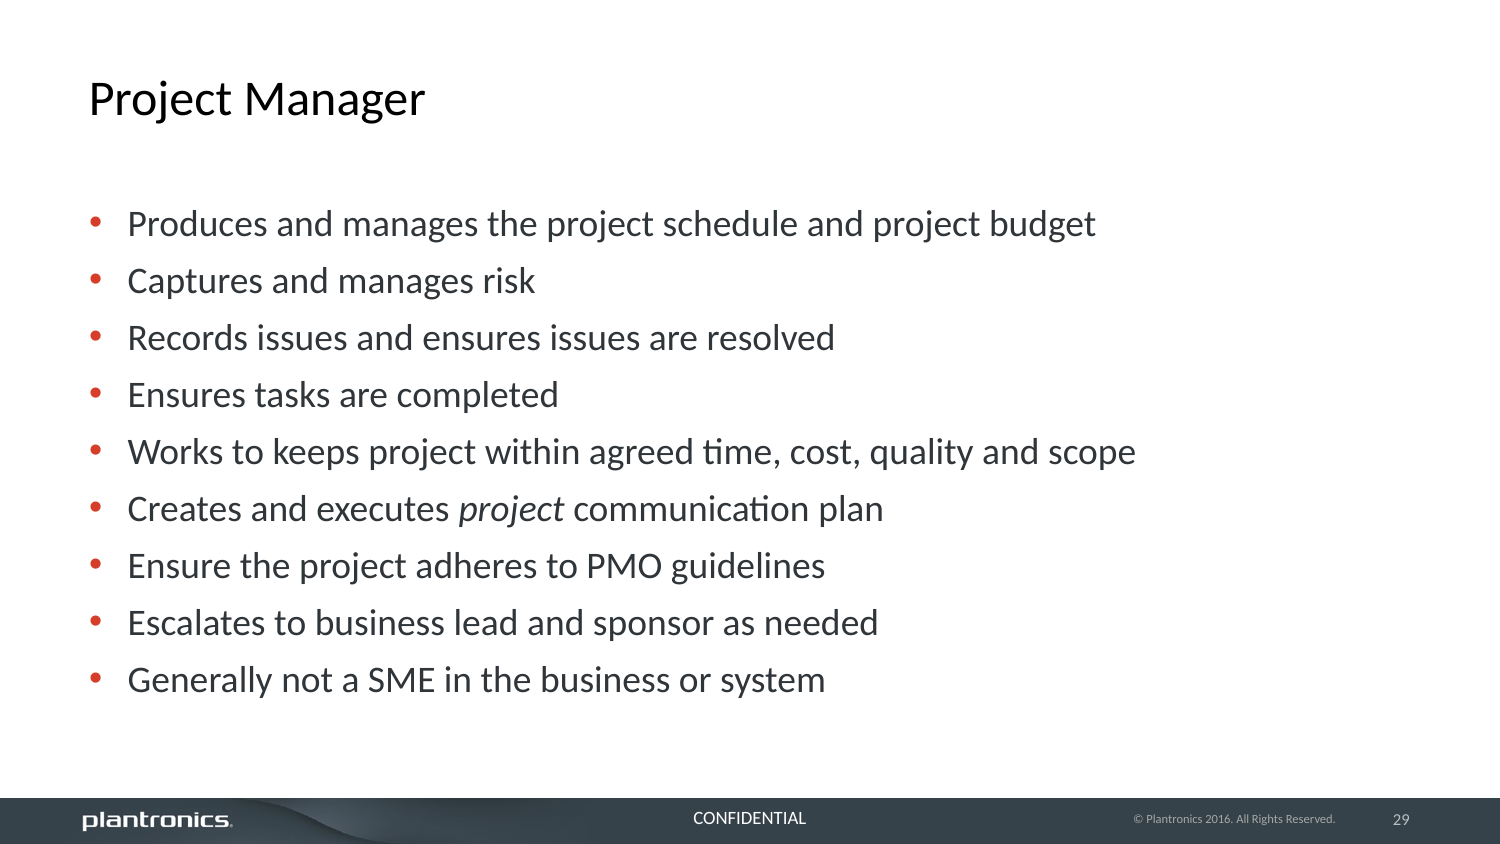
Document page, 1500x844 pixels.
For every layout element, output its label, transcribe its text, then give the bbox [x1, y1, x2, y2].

title Project Manager [73, 39, 1424, 151]
slide_number 29 [1353, 796, 1425, 842]
footer © Plantronics 2016. All Rights Reserved. [875, 796, 1351, 842]
picture [0, 798, 1500, 844]
list Produces and manages the project schedule and project budget Captures and manages risk Records issues and ensures issues are resolved Ensures tasks are completed Works to keeps project within agreed time, cost, quality and scope Creates and executes project communication plan Ensure the project adheres to PMO guidelines Escalates to business lead and sponsor as needed Generally not a SME in the business or system [74, 186, 1424, 722]
